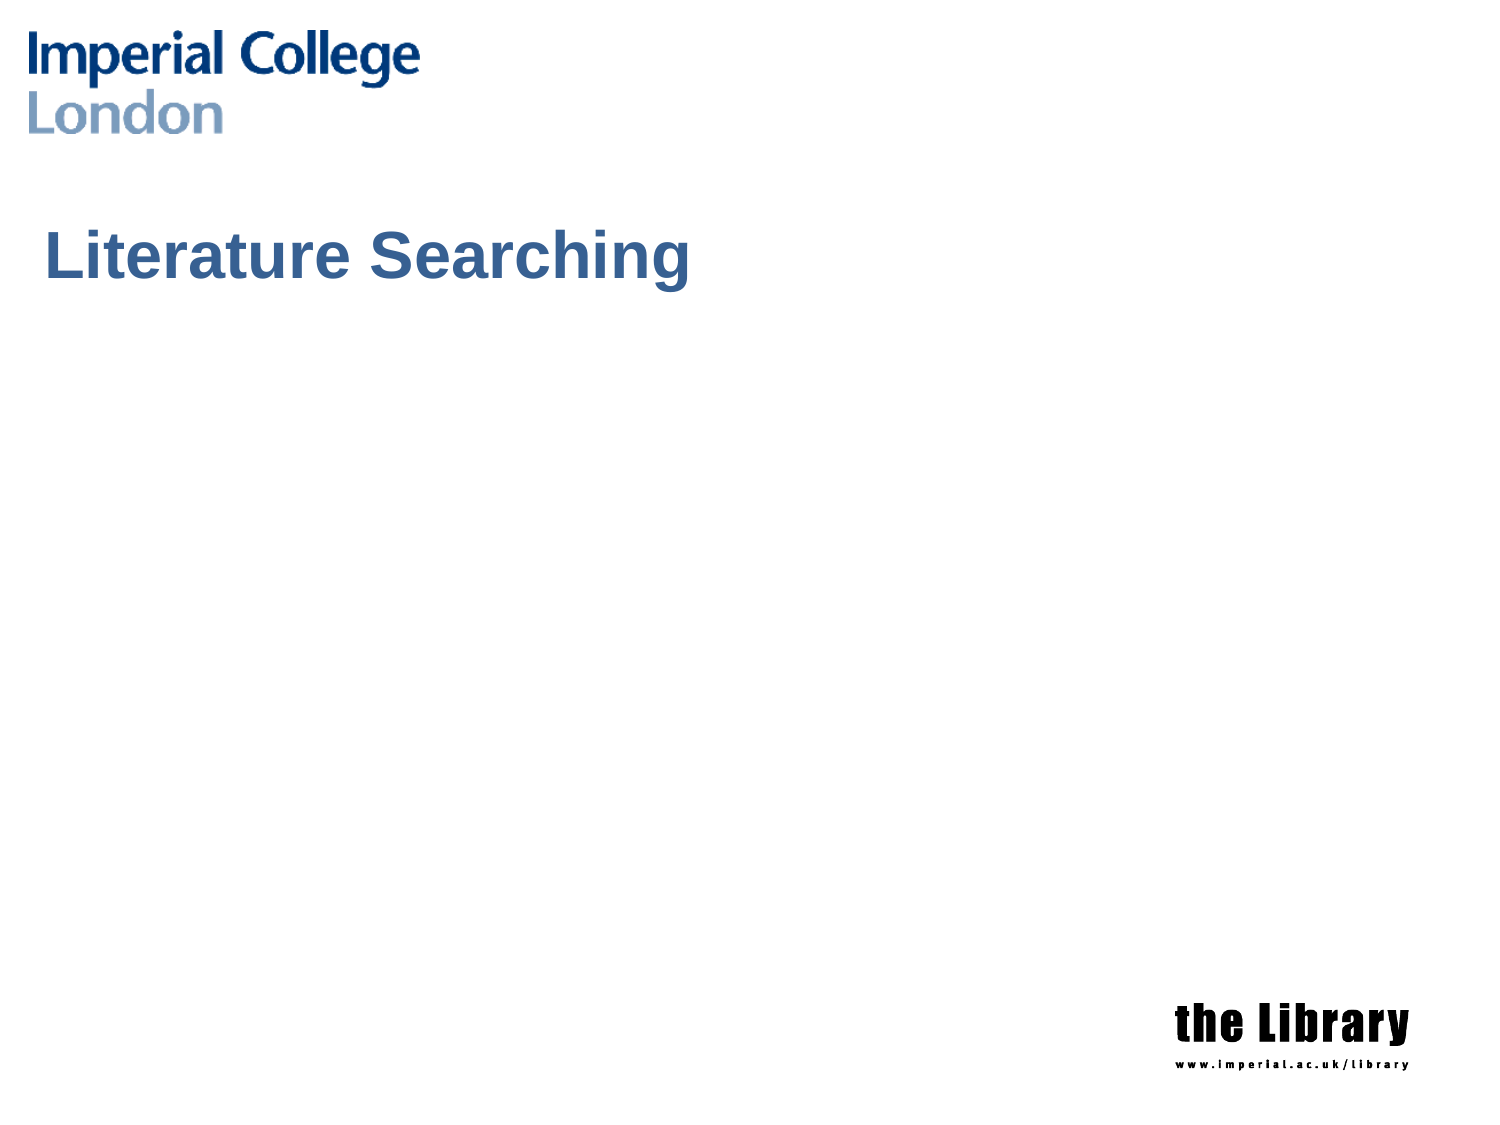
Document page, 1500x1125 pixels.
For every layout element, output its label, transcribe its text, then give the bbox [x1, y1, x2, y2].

picture [1175, 1003, 1409, 1071]
picture [29, 30, 420, 134]
title Literature Searching [29, 184, 1305, 401]
